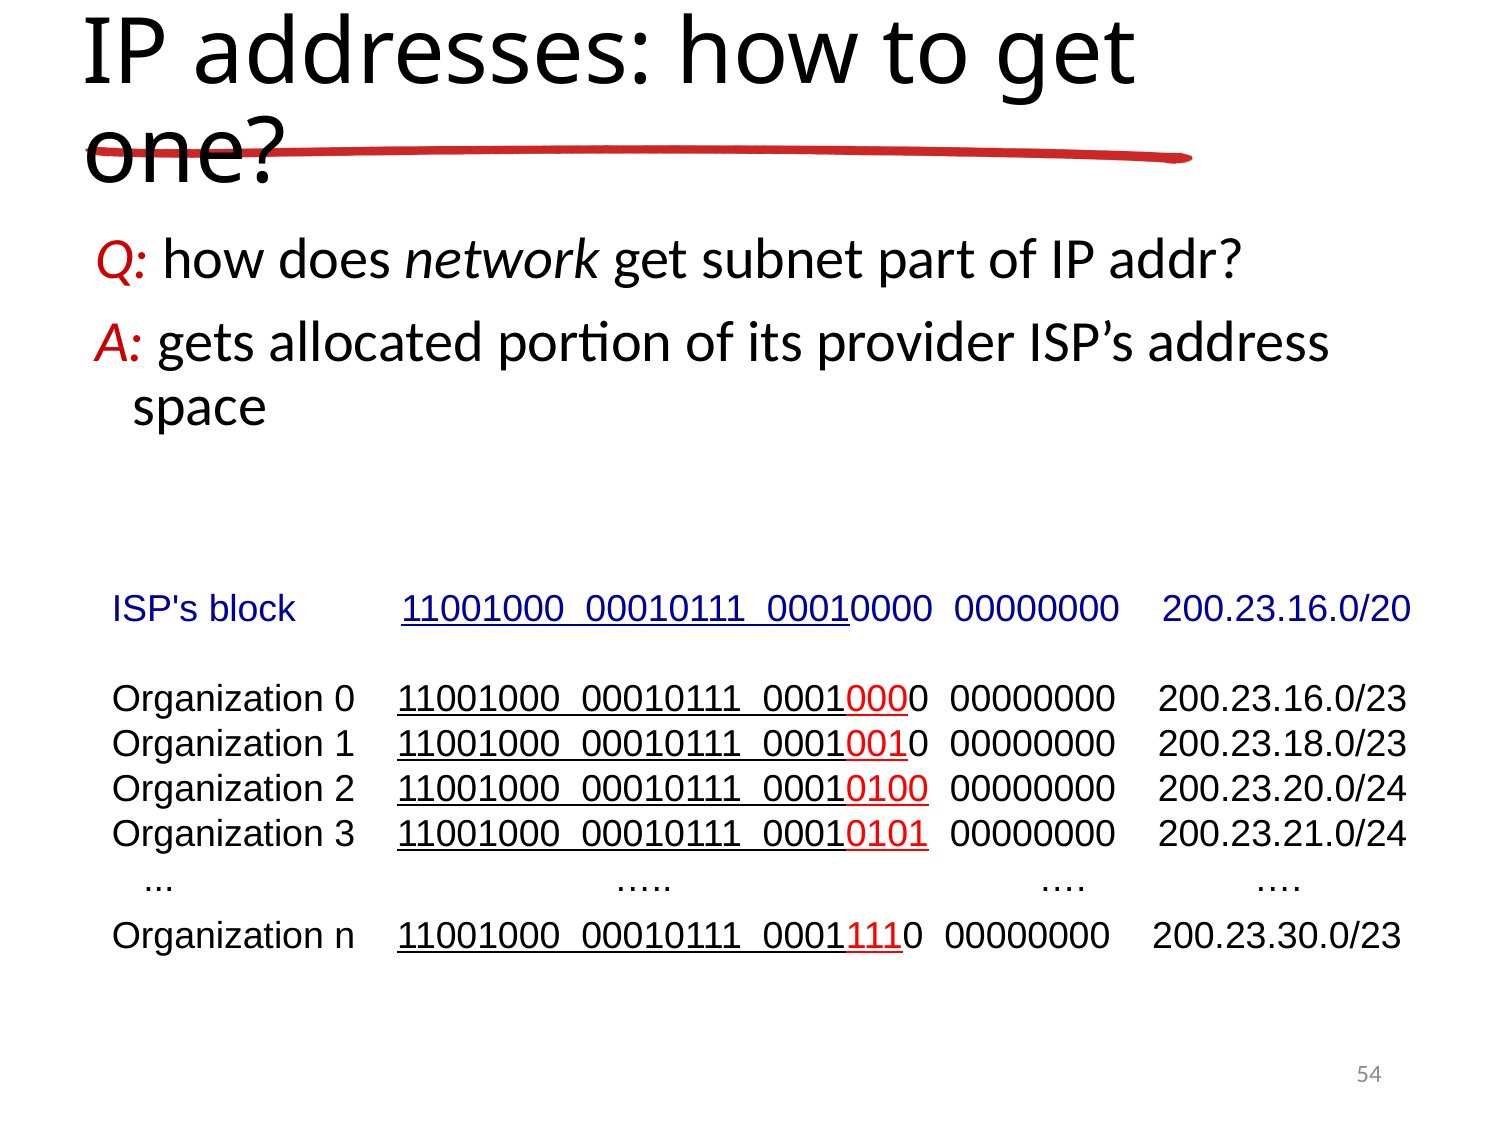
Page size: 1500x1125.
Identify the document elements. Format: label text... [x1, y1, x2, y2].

text_box ISP's block 11001000 00010111 00010000 00000000 200.23.16.0/20 Organization 0 11001000 00010111 00010000 00000000 200.23.16.0/23 Organization 1 11001000 00010111 00010010 00000000 200.23.18.0/23 Organization 2 11001000 00010111 00010100 00000000 200.23.20.0/24 Organization 3 11001000 00010111 00010101 00000000 200.23.21.0/24 ... ….. …. …. Organization n 11001000 00010111 00011110 00000000 200.23.30.0/23 [97, 576, 1500, 1012]
list Q: how does network get subnet part of IP addr? A: gets allocated portion of its provider ISP’s address space [79, 220, 1405, 518]
slide_number 54 [1059, 1042, 1397, 1103]
picture [80, 140, 1206, 169]
title IP addresses: how to get one? [67, 26, 1343, 180]
